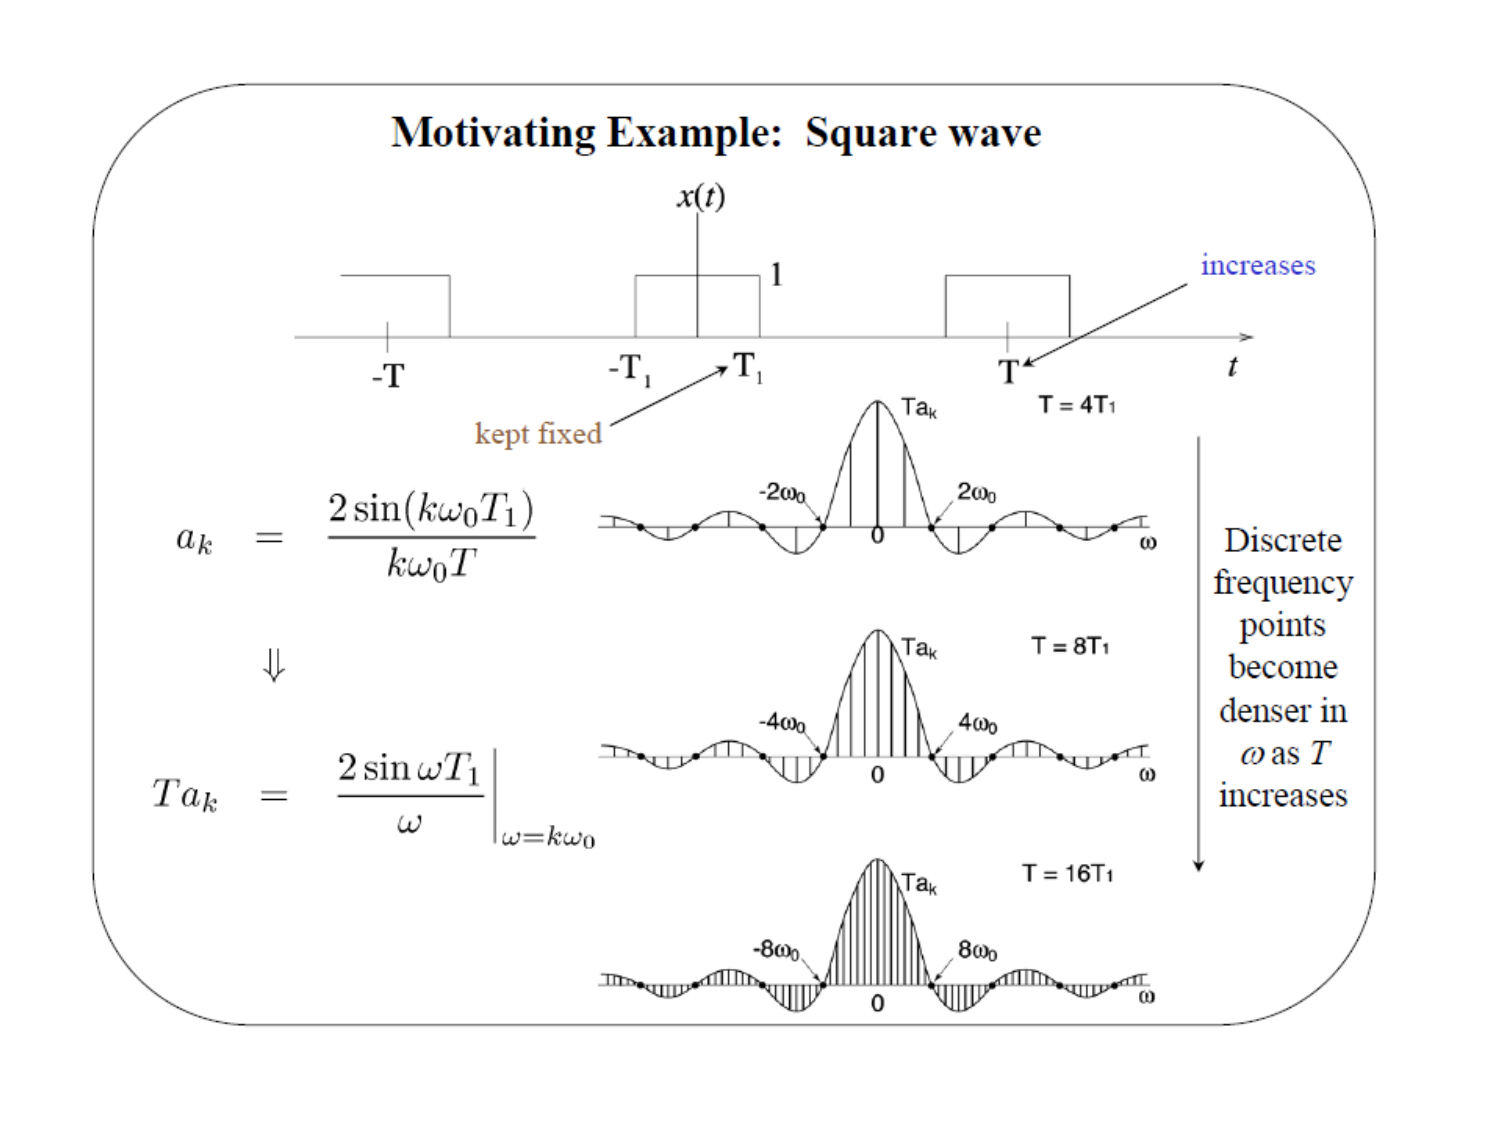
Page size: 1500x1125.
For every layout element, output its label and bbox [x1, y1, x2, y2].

list [71, 56, 1429, 1069]
